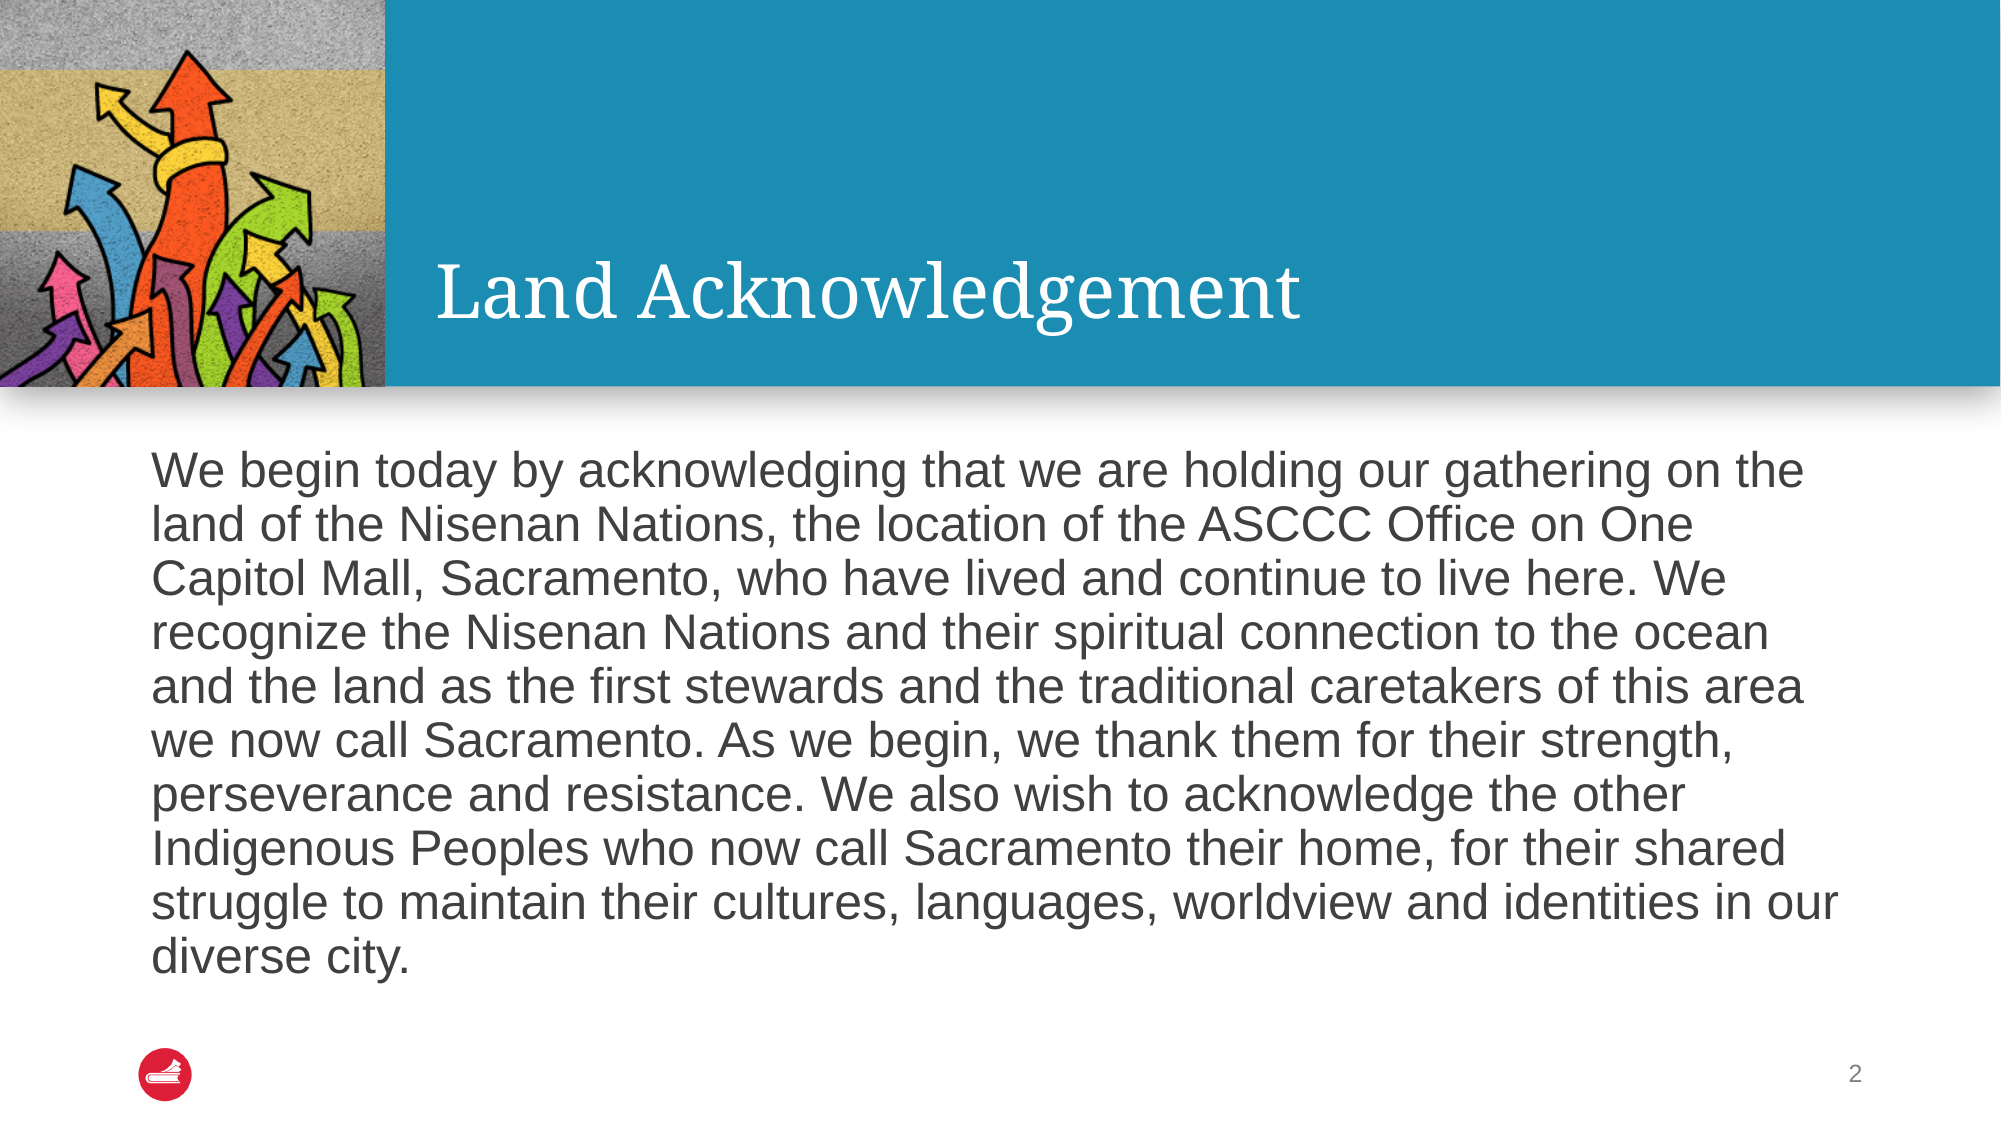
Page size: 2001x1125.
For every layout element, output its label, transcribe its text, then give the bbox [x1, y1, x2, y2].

picture [136, 1046, 193, 1103]
slide_number 2 [1712, 1042, 1863, 1103]
picture [0, 0, 385, 387]
title Land Acknowledgement [420, 66, 1863, 343]
list We begin today by acknowledging that we are holding our gathering on the land of the Nisenan Nations, the location of the ASCCC Office on One Capitol Mall, Sacramento, who have lived and continue to live here. We recognize the Nisenan Nations and their spiritual connection to the ocean and the land as the first stewards and the traditional caretakers of this area we now call Sacramento. As we begin, we thank them for their strength, perseverance and resistance. We also wish to acknowledge the other Indigenous Peoples who now call Sacramento their home, for their shared struggle to maintain their cultures, languages, worldview and identities in our diverse city. [136, 436, 1863, 1023]
